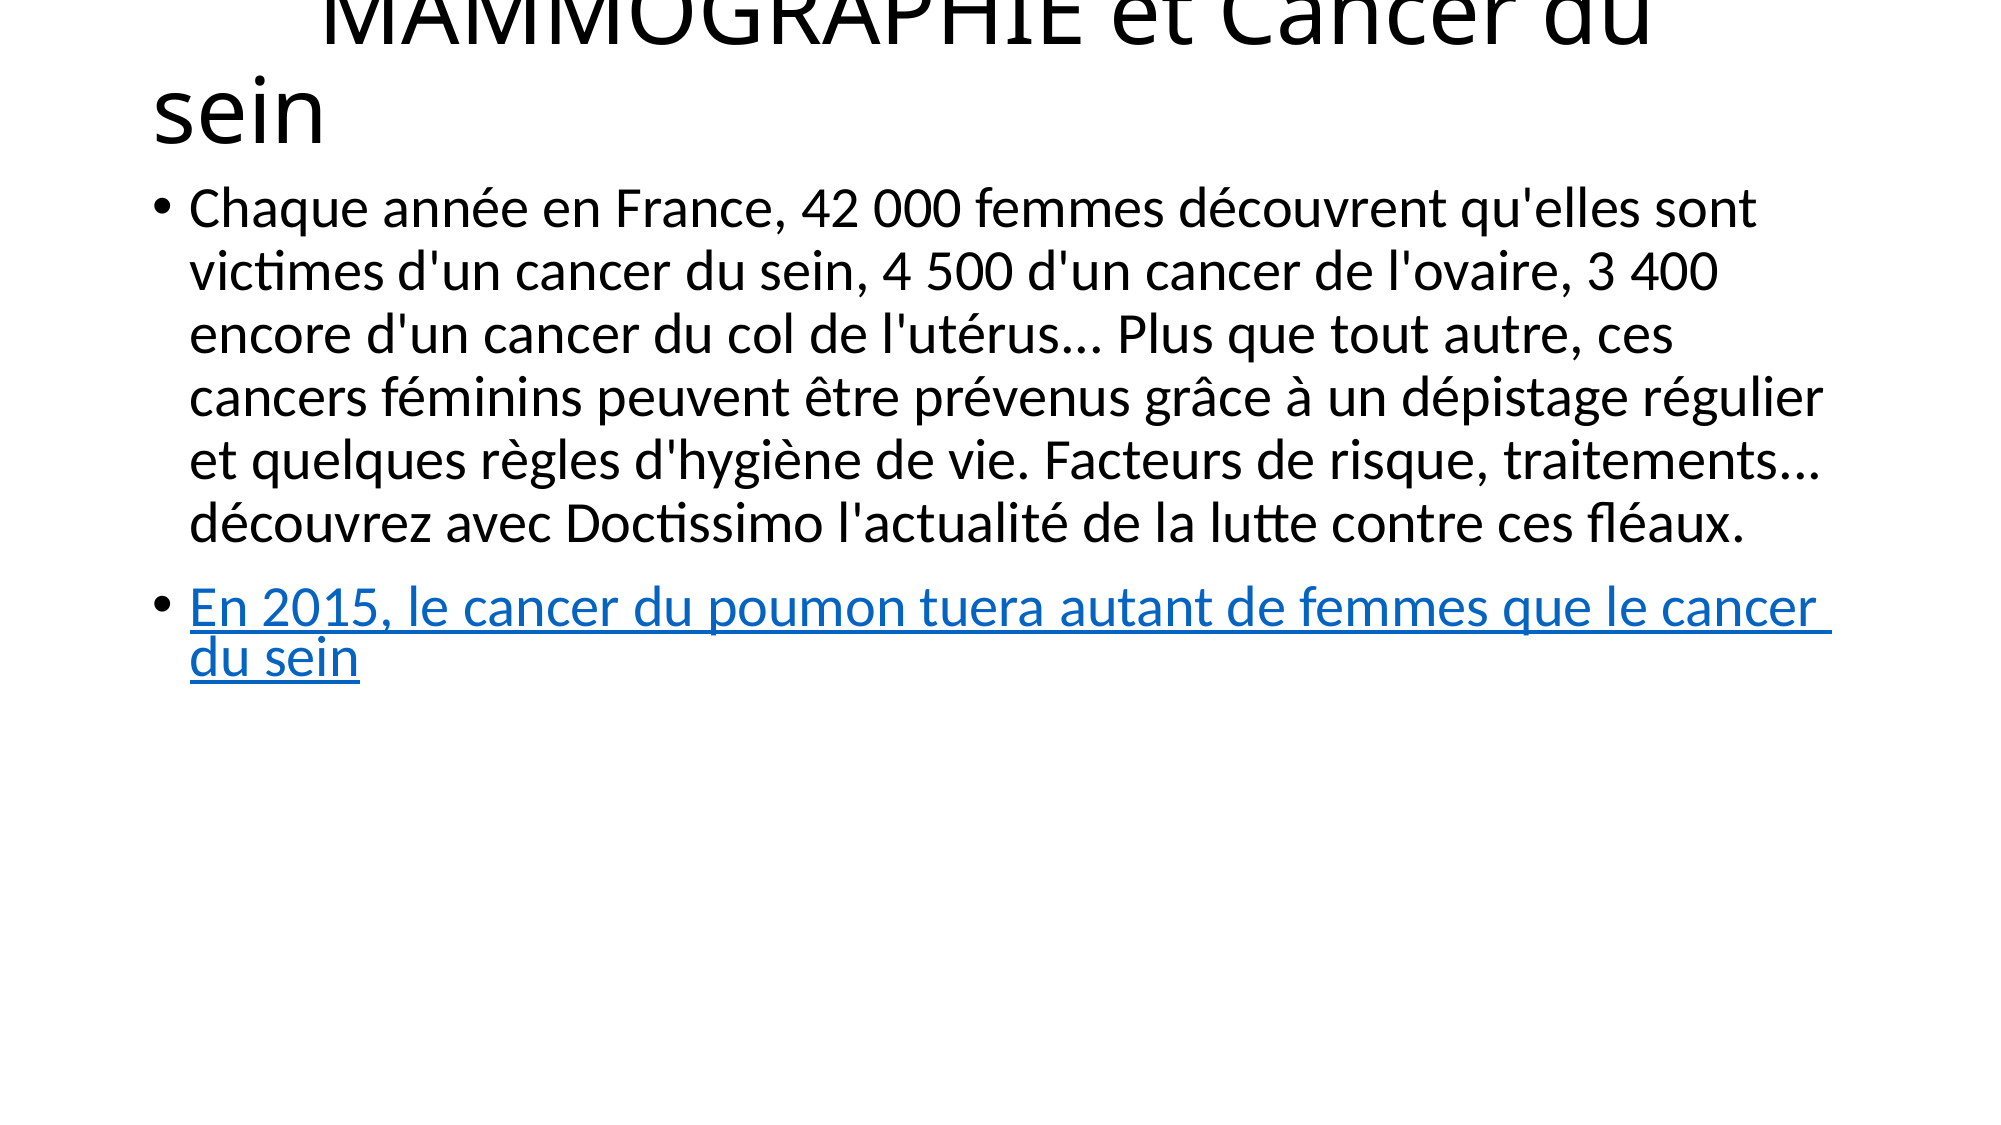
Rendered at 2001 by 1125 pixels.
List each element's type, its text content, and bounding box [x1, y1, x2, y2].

title MAMMOGRAPHIE et Cancer du sein [137, 0, 1863, 128]
list Chaque année en France, 42 000 femmes découvrent qu'elles sont victimes d'un cancer du sein, 4 500 d'un cancer de l'ovaire, 3 400 encore d'un cancer du col de l'utérus... Plus que tout autre, ces cancers féminins peuvent être prévenus grâce à un dépistage régulier et quelques règles d'hygiène de vie. Facteurs de risque, traitements... découvrez avec Doctissimo l'actualité de la lutte contre ces fléaux. En 2015, le cancer du poumon tuera autant de femmes que le cancer du sein [137, 169, 1863, 1092]
